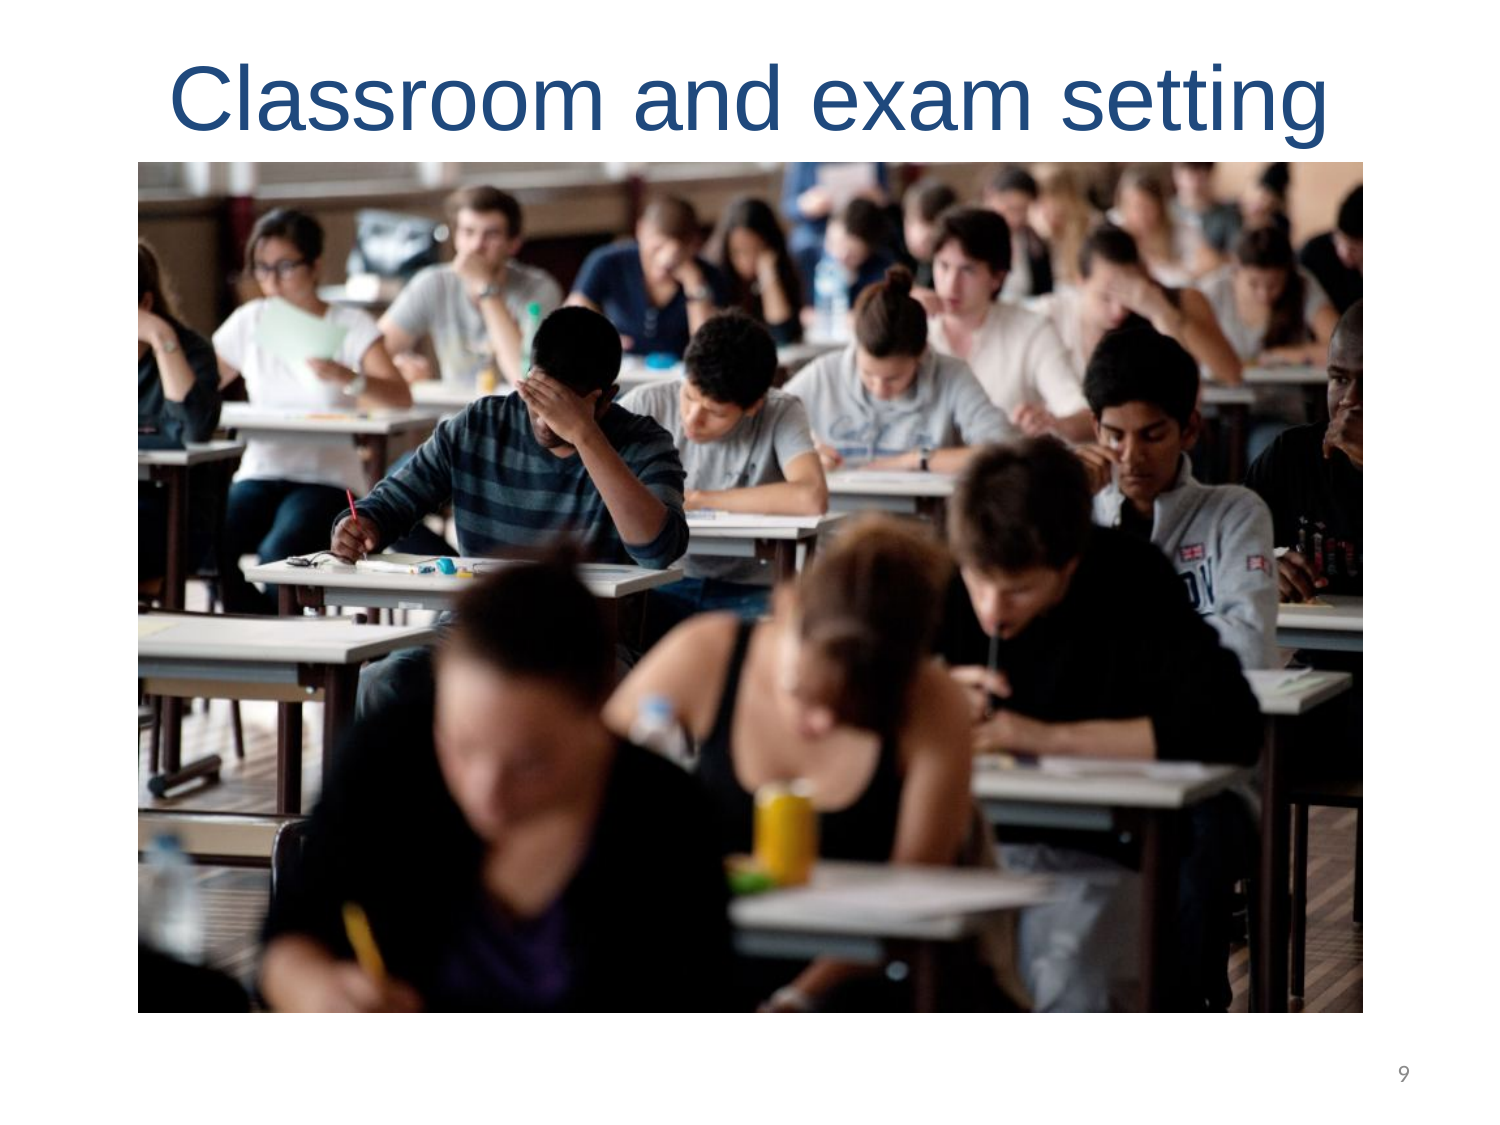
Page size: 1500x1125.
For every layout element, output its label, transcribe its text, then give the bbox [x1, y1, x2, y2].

picture [137, 162, 1363, 1013]
title Classroom and exam setting [62, 0, 1413, 188]
slide_number 9 [1074, 1042, 1425, 1103]
